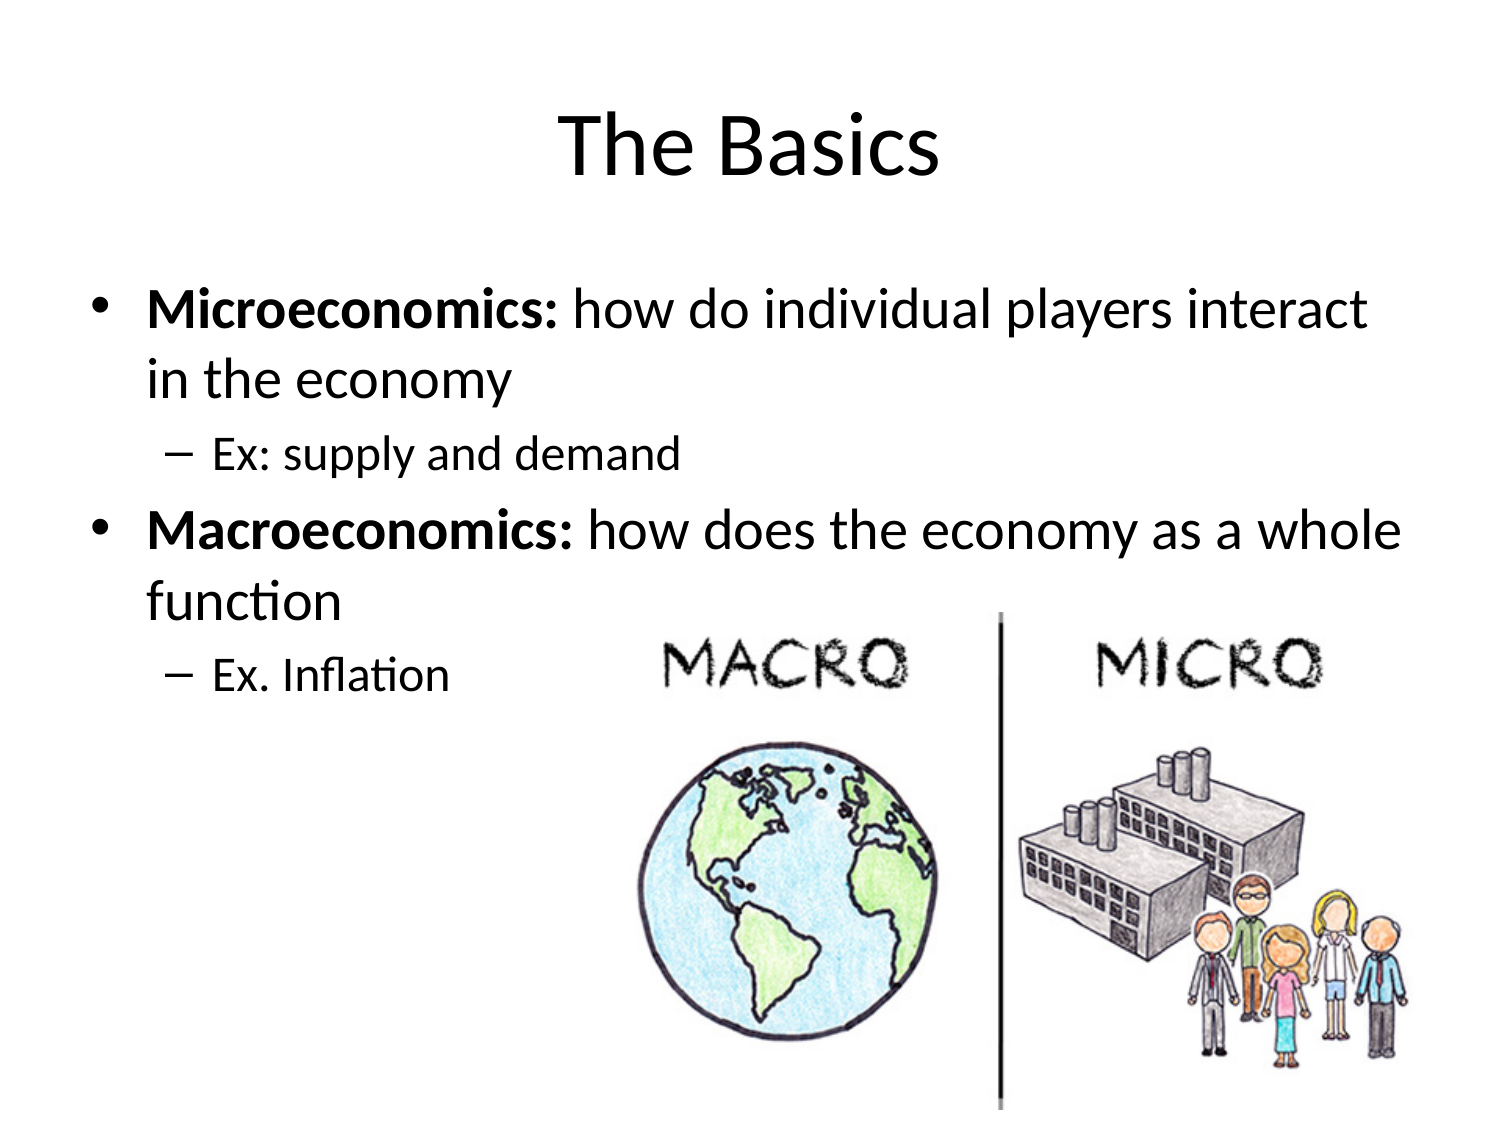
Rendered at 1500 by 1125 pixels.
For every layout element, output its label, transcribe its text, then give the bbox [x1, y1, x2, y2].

picture [587, 612, 1432, 1110]
list Microeconomics: how do individual players interact in the economy Ex: supply and demand Macroeconomics: how does the economy as a whole function Ex. Inflation [75, 262, 1425, 1005]
title The Basics [75, 45, 1425, 233]
